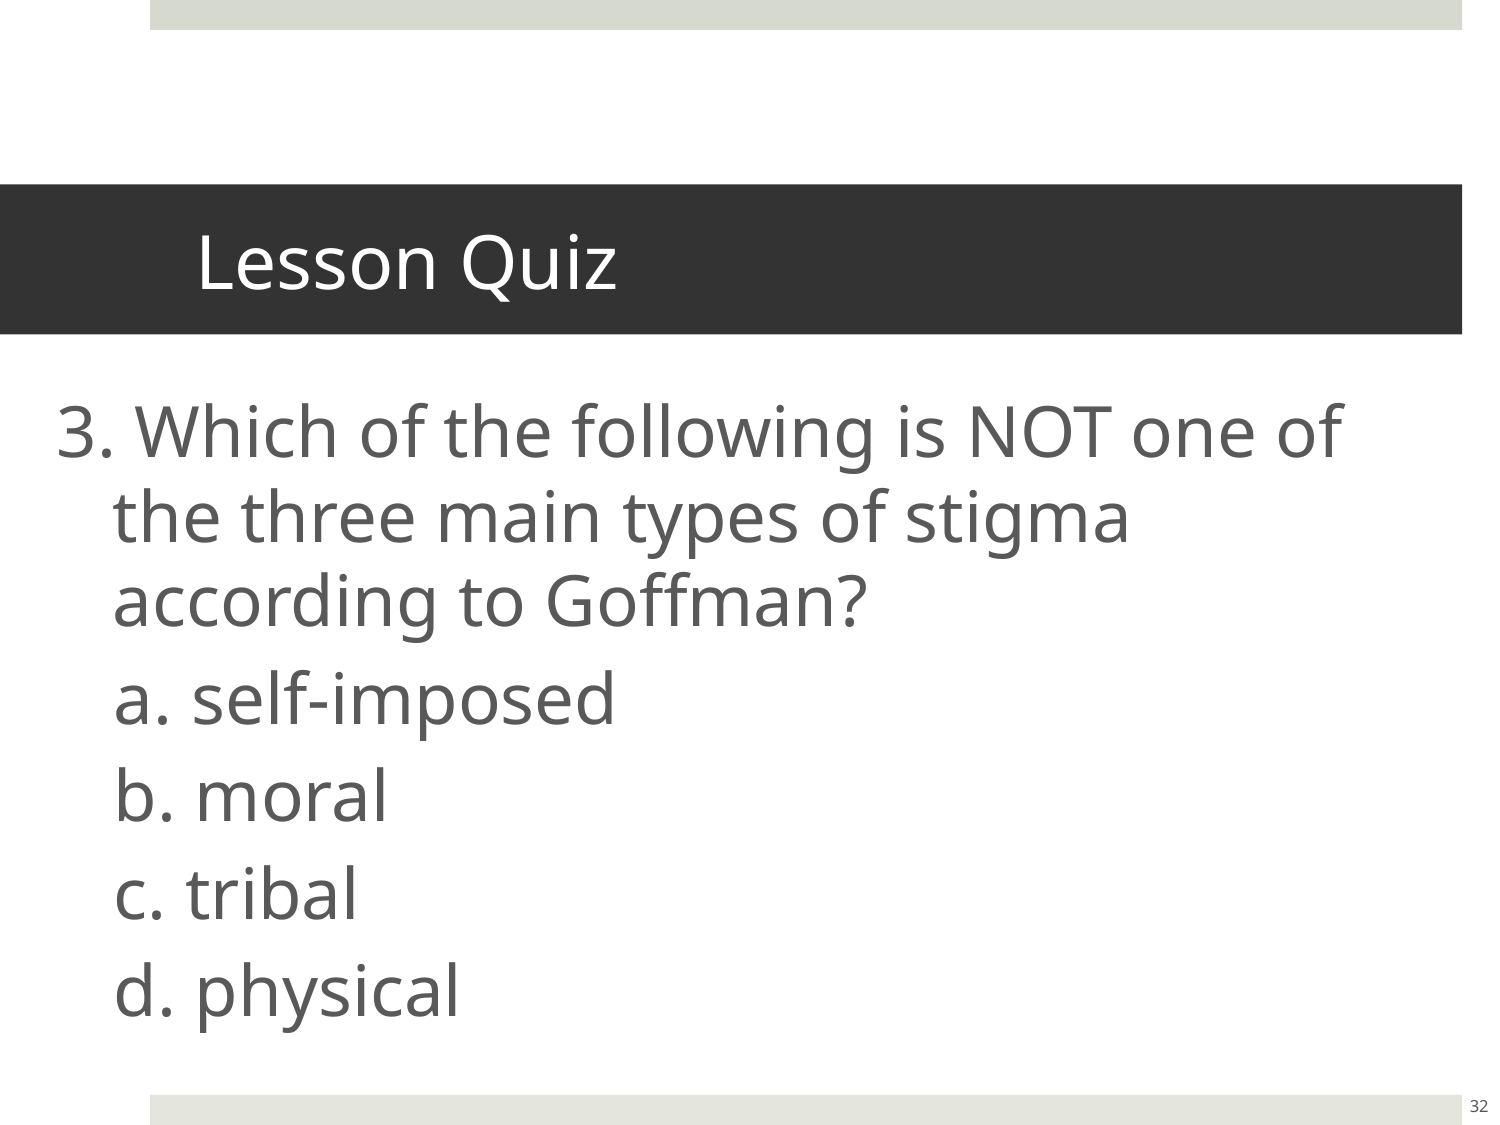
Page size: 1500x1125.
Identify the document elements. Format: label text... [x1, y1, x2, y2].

slide_number 32 [1441, 1077, 1500, 1125]
list 3. Which of the following is NOT one of the three main types of stigma according to Goffman? a. self-imposed b. moral c. tribal d. physical [41, 378, 1432, 1028]
title Lesson Quiz [0, 184, 1463, 335]
